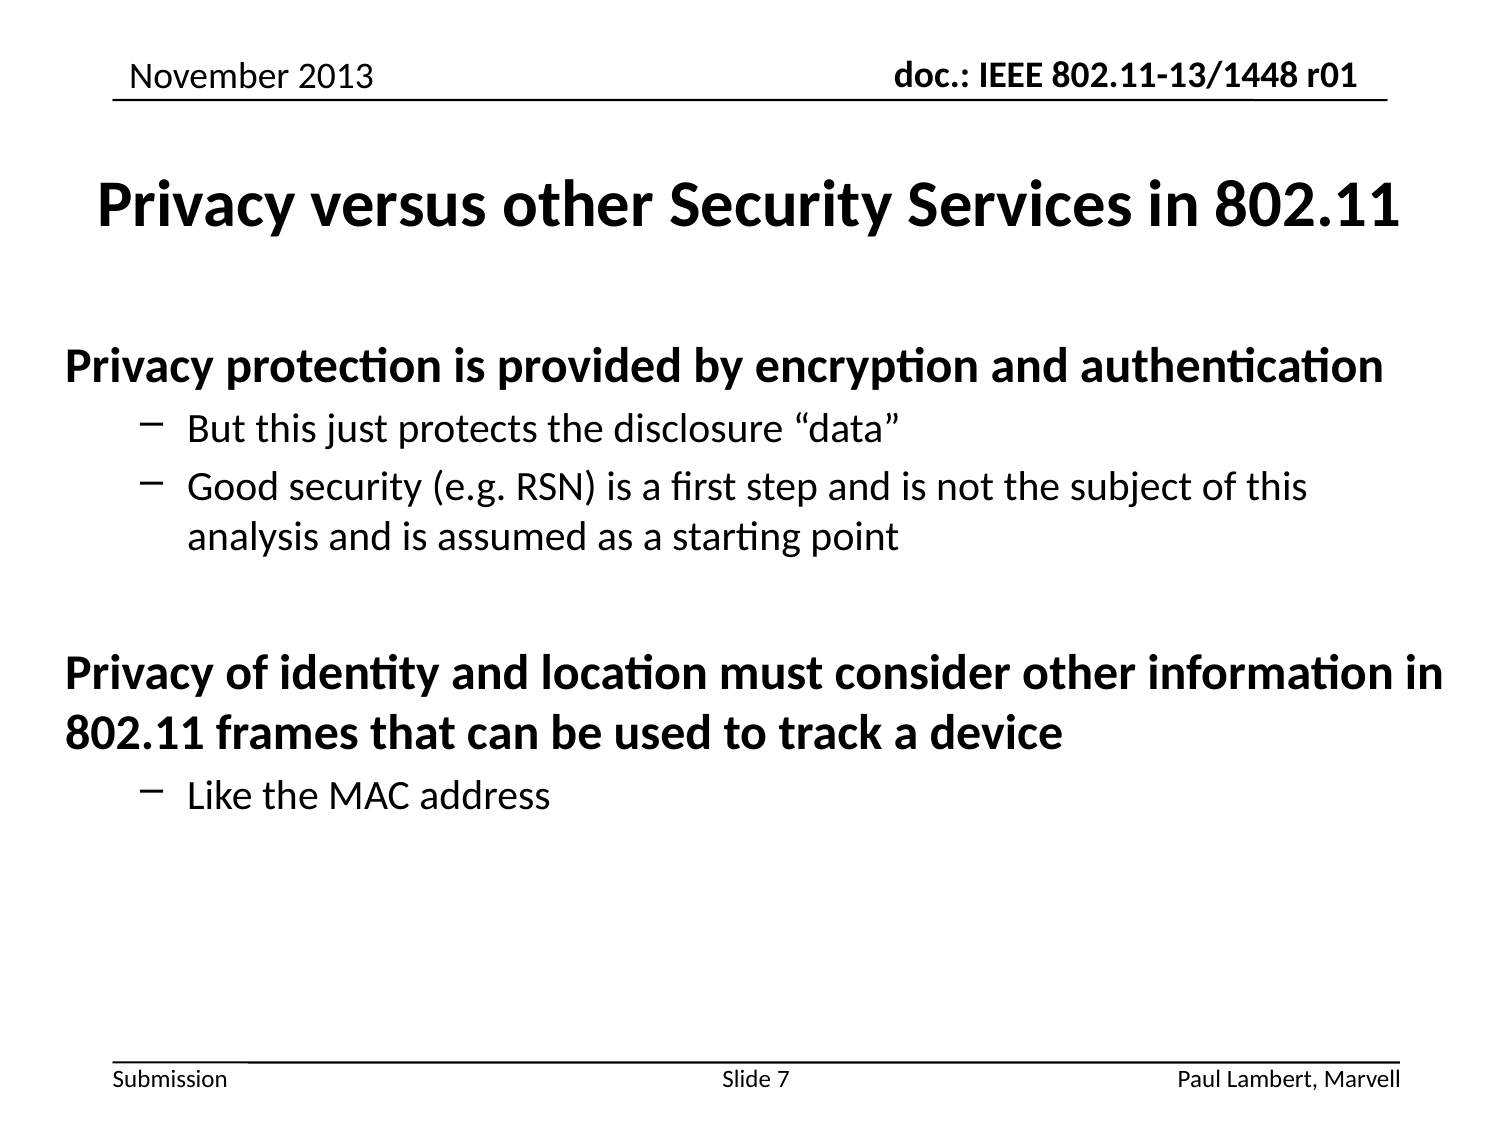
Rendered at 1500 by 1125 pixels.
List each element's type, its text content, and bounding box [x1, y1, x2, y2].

footer Paul Lambert, Marvell [1171, 1061, 1402, 1093]
slide_number Slide 7 [713, 1061, 799, 1093]
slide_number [114, 43, 463, 111]
list Privacy protection is provided by encryption and authentication But this just protects the disclosure “data” Good security (e.g. RSN) is a first step and is not the subject of this analysis and is assumed as a starting point Privacy of identity and location must consider other information in 802.11 frames that can be used to track a device Like the MAC address [49, 324, 1463, 1001]
title Privacy versus other Security Services in 802.11 [62, 112, 1438, 288]
